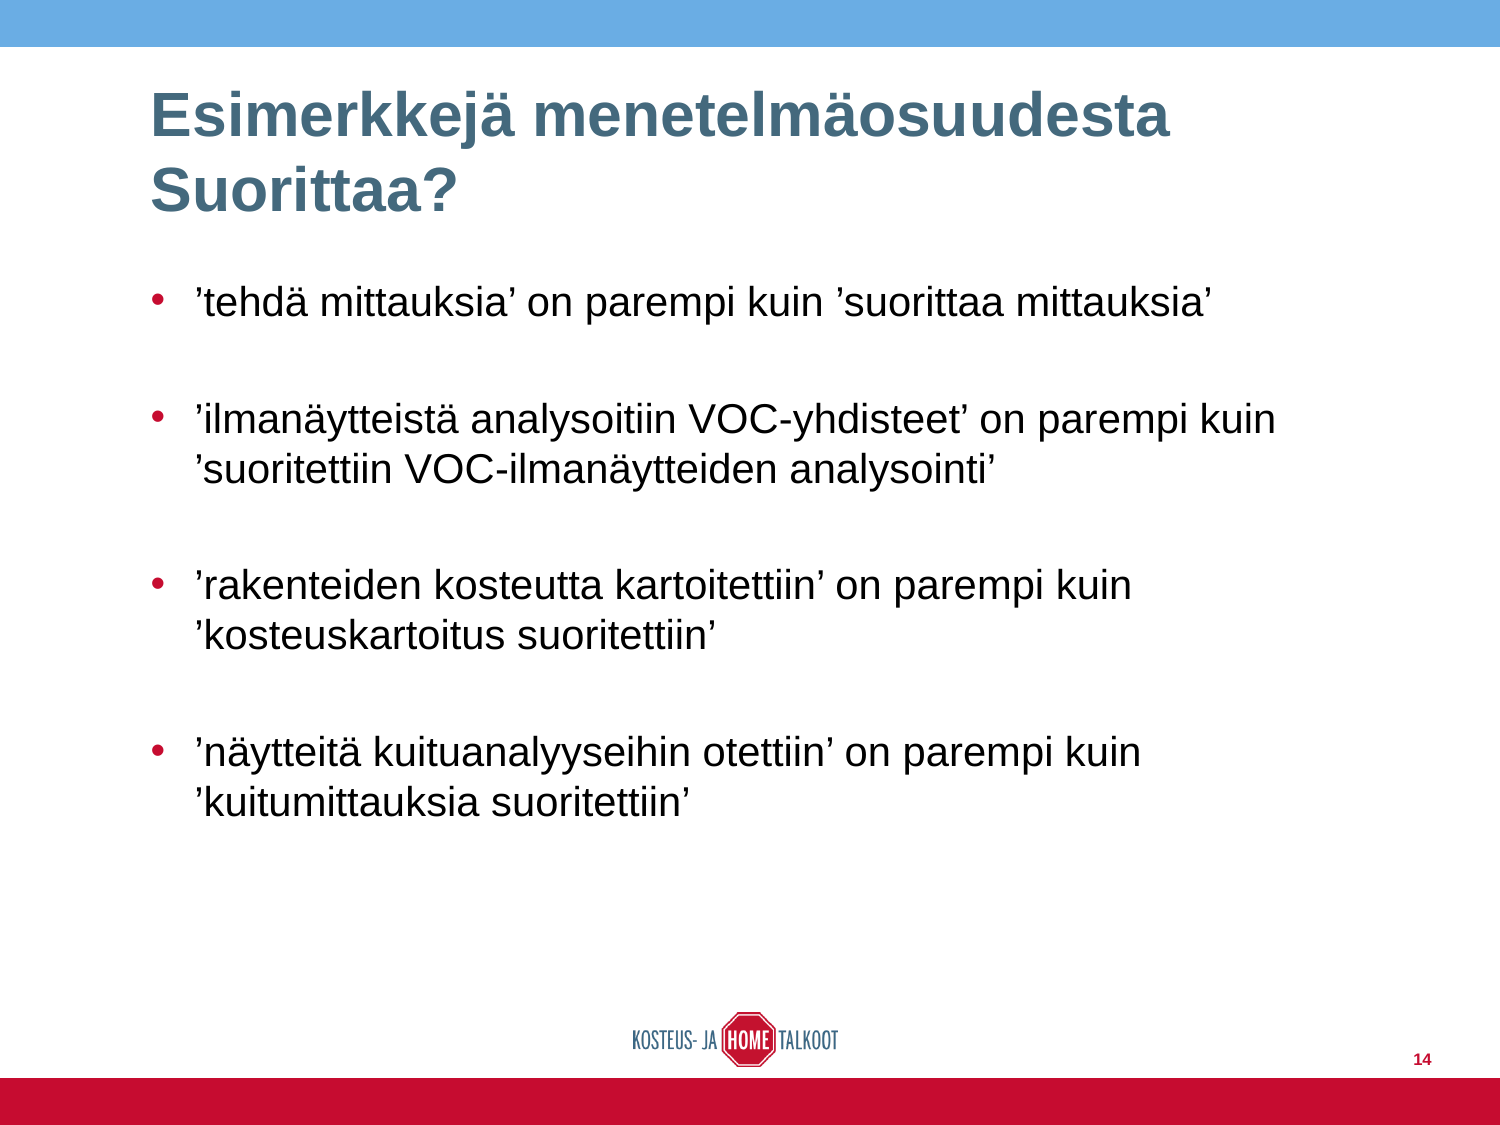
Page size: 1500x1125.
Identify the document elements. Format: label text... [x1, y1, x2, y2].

title Esimerkkejä menetelmäosuudesta Suorittaa? [135, 54, 1365, 232]
slide_number 14 [1364, 1016, 1447, 1077]
picture [633, 1012, 838, 1067]
list ’tehdä mittauksia’ on parempi kuin ’suorittaa mittauksia’ ’ilmanäytteistä analysoitiin VOC-yhdisteet’ on parempi kuin ’suoritettiin VOC-ilmanäytteiden analysointi’ ’rakenteiden kosteutta kartoitettiin’ on parempi kuin ’kosteuskartoitus suoritettiin’ ’näytteitä kuituanalyyseihin otettiin’ on parempi kuin ’kuitumittauksia suoritettiin’ [135, 267, 1365, 988]
